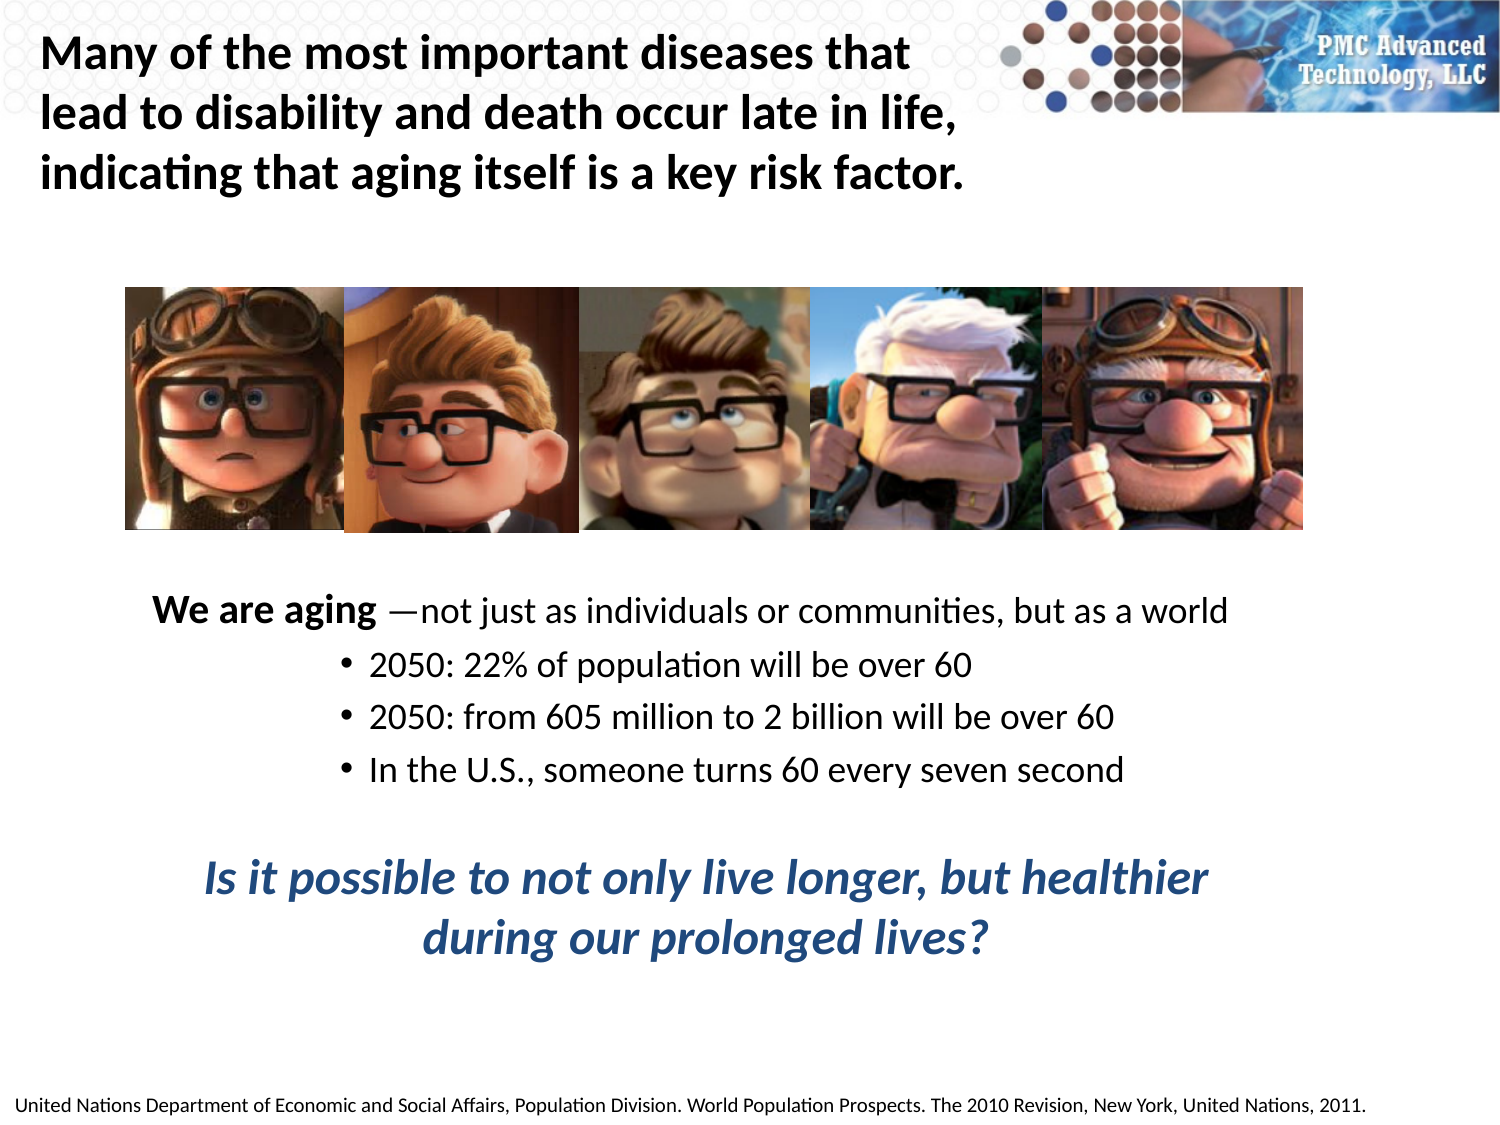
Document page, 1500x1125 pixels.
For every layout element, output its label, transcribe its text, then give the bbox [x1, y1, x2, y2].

text_box United Nations Department of Economic and Social Affairs, Population Division. World Population Prospects. The 2010 Revision, New York, United Nations, 2011. [0, 1084, 1500, 1125]
text_box Many of the most important diseases that lead to disability and death occur late in life, indicating that aging itself is a key risk factor. [24, 12, 1025, 208]
text_box Michan S and Sinclair D(2007) Sirtuins in mammals: insights into their biological function. Biochem J 404, 1-13. Haigis MC (2006) Mammalian sirtuins-emerging roles in physiology, aging, and calorie restriction. Genes Dev 20, 2913-2921 [0, 0, 1500, 1084]
text_box We are aging —not just as individuals or communities, but as a world 2050: 22% of population will be over 60 2050: from 605 million to 2 billion will be over 60 In the U.S., someone turns 60 every seven second [137, 574, 1400, 800]
text_box Is it possible to not only live longer, but healthier during our prolonged lives? [174, 837, 1238, 973]
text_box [124, 287, 1303, 533]
